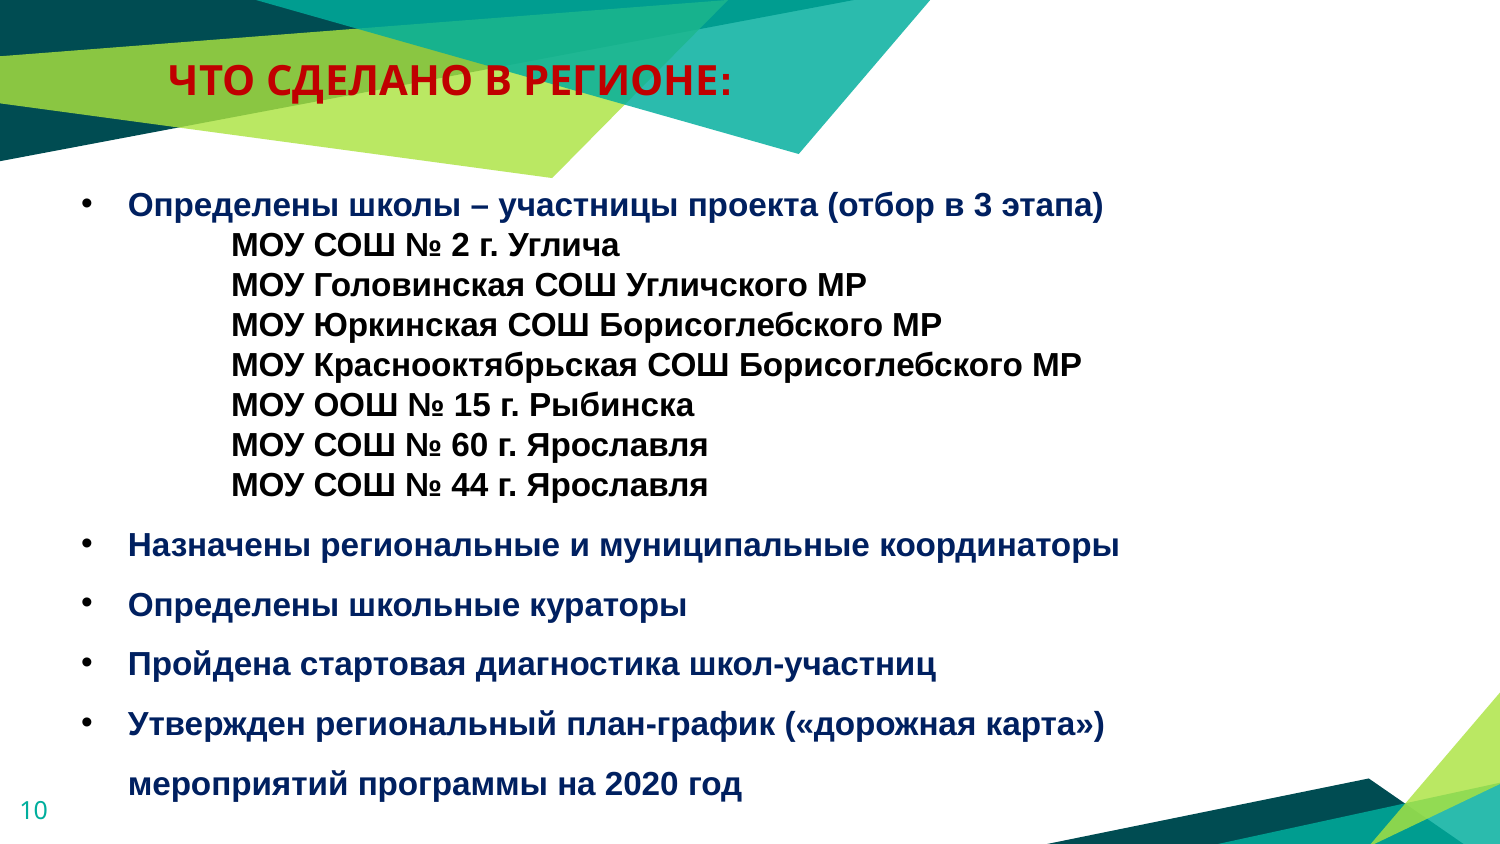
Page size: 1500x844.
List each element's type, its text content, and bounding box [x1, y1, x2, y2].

text_box Определены школы – участницы проекта (отбор в 3 этапа) МОУ СОШ № 2 г. Углича МОУ Головинская СОШ Угличского МР МОУ Юркинская СОШ Борисоглебского МР МОУ Краснооктябрьская СОШ Борисоглебского МР МОУ ООШ № 15 г. Рыбинска МОУ СОШ № 60 г. Ярославля МОУ СОШ № 44 г. Ярославля Назначены региональные и муниципальные координаторы Определены школьные кураторы Пройдена стартовая диагностика школ-участниц Утвержден региональный план-график («дорожная карта») мероприятий программы на 2020 год [66, 156, 1345, 612]
slide_number 10 [4, 779, 95, 844]
text_box ЧТО СДЕЛАНО В РЕГИОНЕ: [153, 45, 811, 133]
